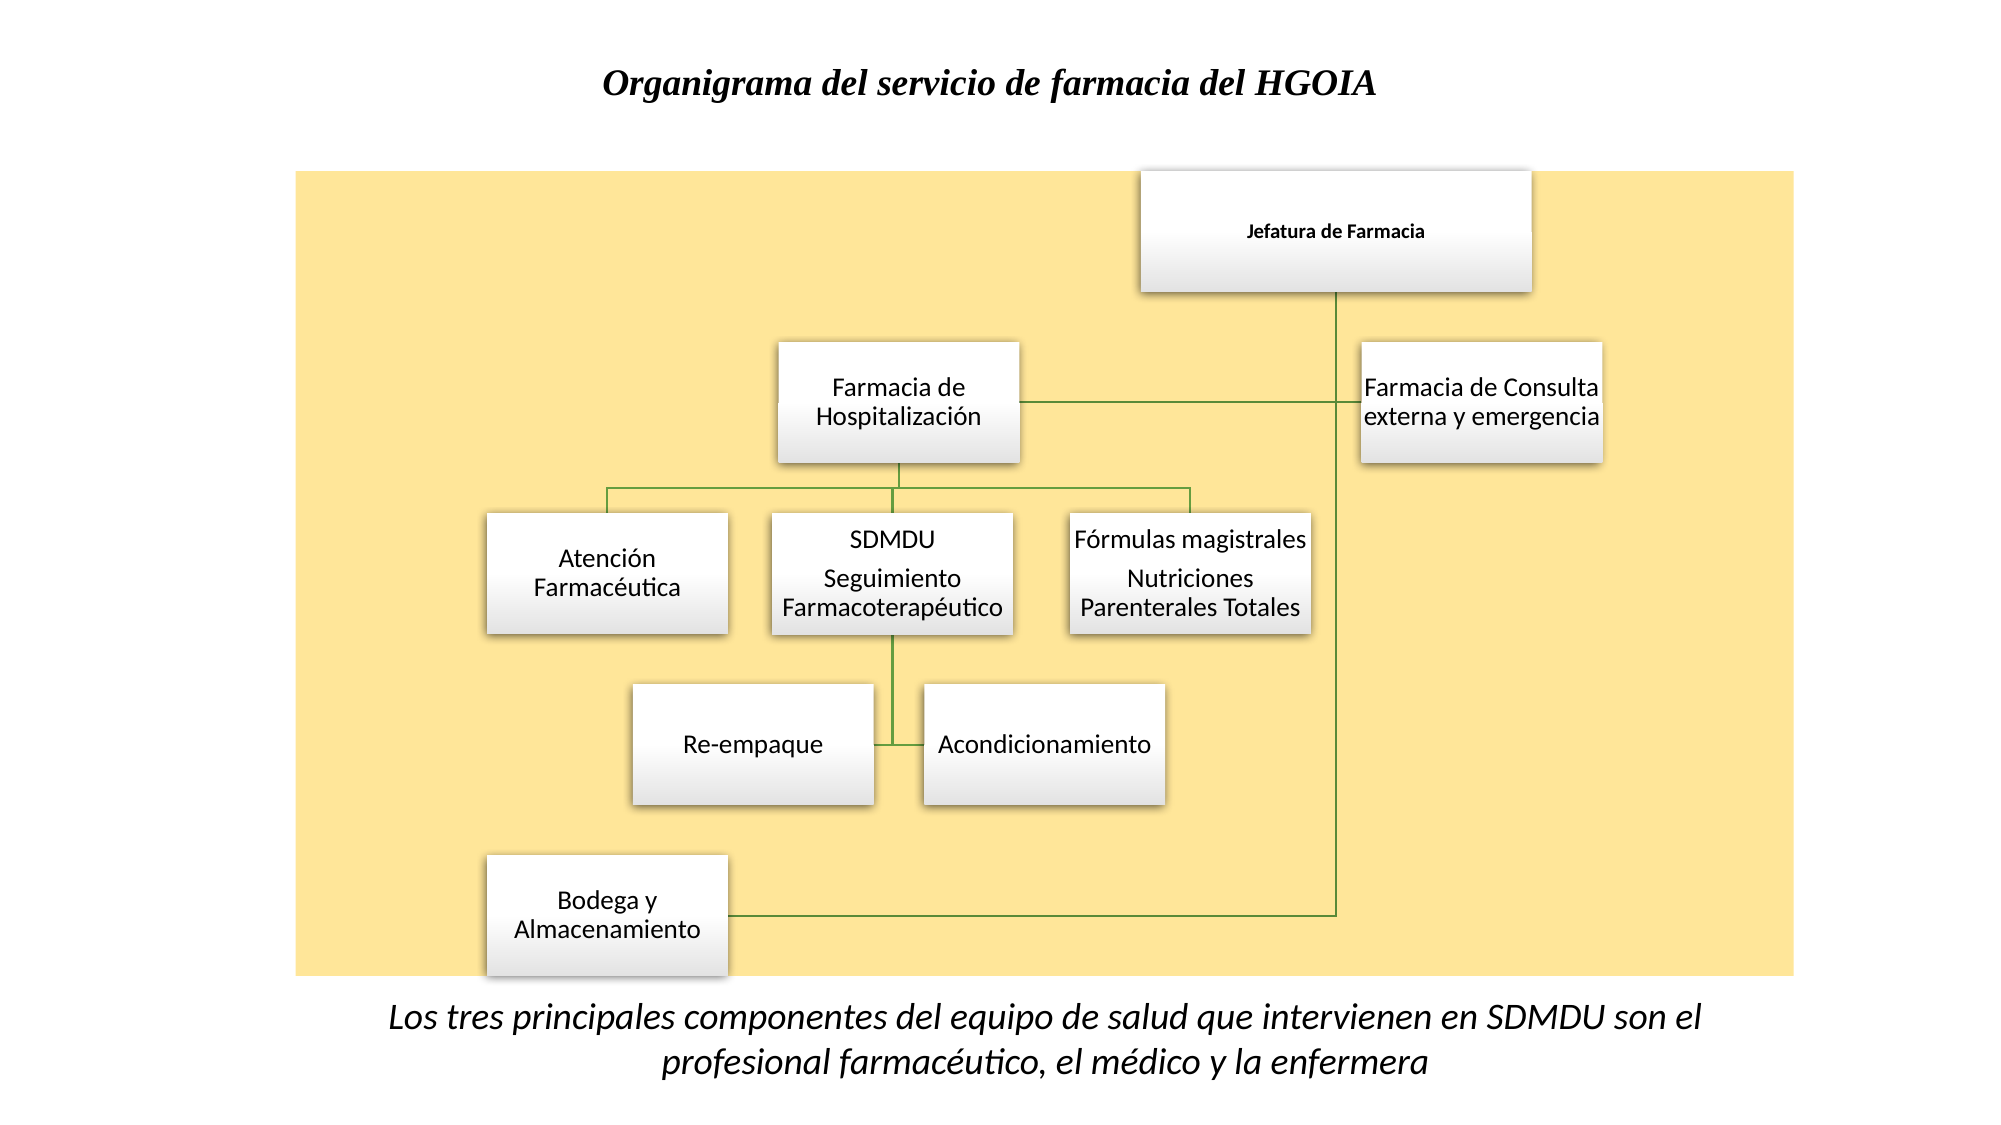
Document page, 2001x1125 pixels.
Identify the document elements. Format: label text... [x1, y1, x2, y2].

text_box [295, 171, 1794, 976]
text_box Los tres principales componentes del equipo de salud que intervienen en SDMDU son el profesional farmacéutico, el médico y la enfermera [289, 984, 1803, 1090]
text_box Organigrama del servicio de farmacia del HGOIA [587, 50, 1394, 111]
